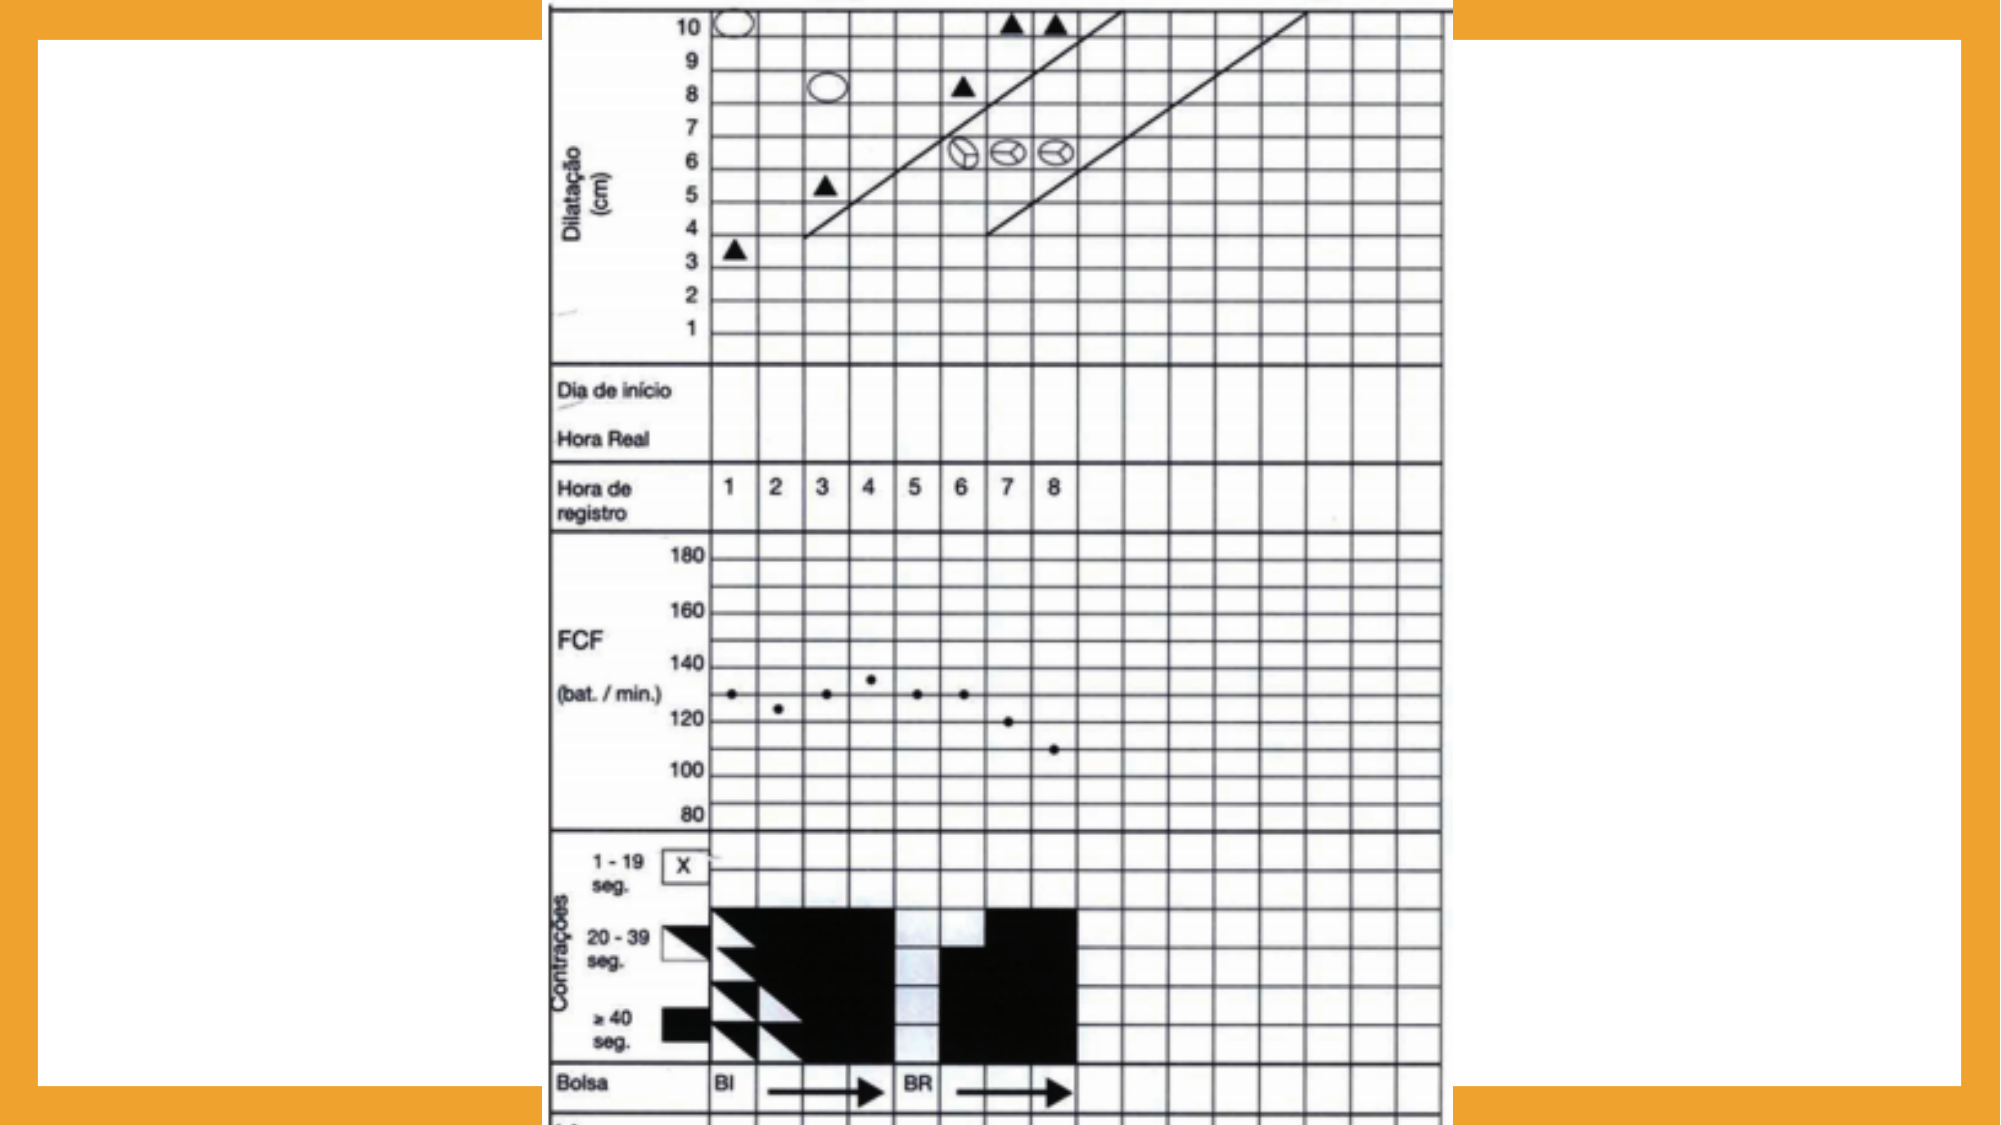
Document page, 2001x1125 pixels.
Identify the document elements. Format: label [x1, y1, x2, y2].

picture [541, 0, 1454, 1125]
